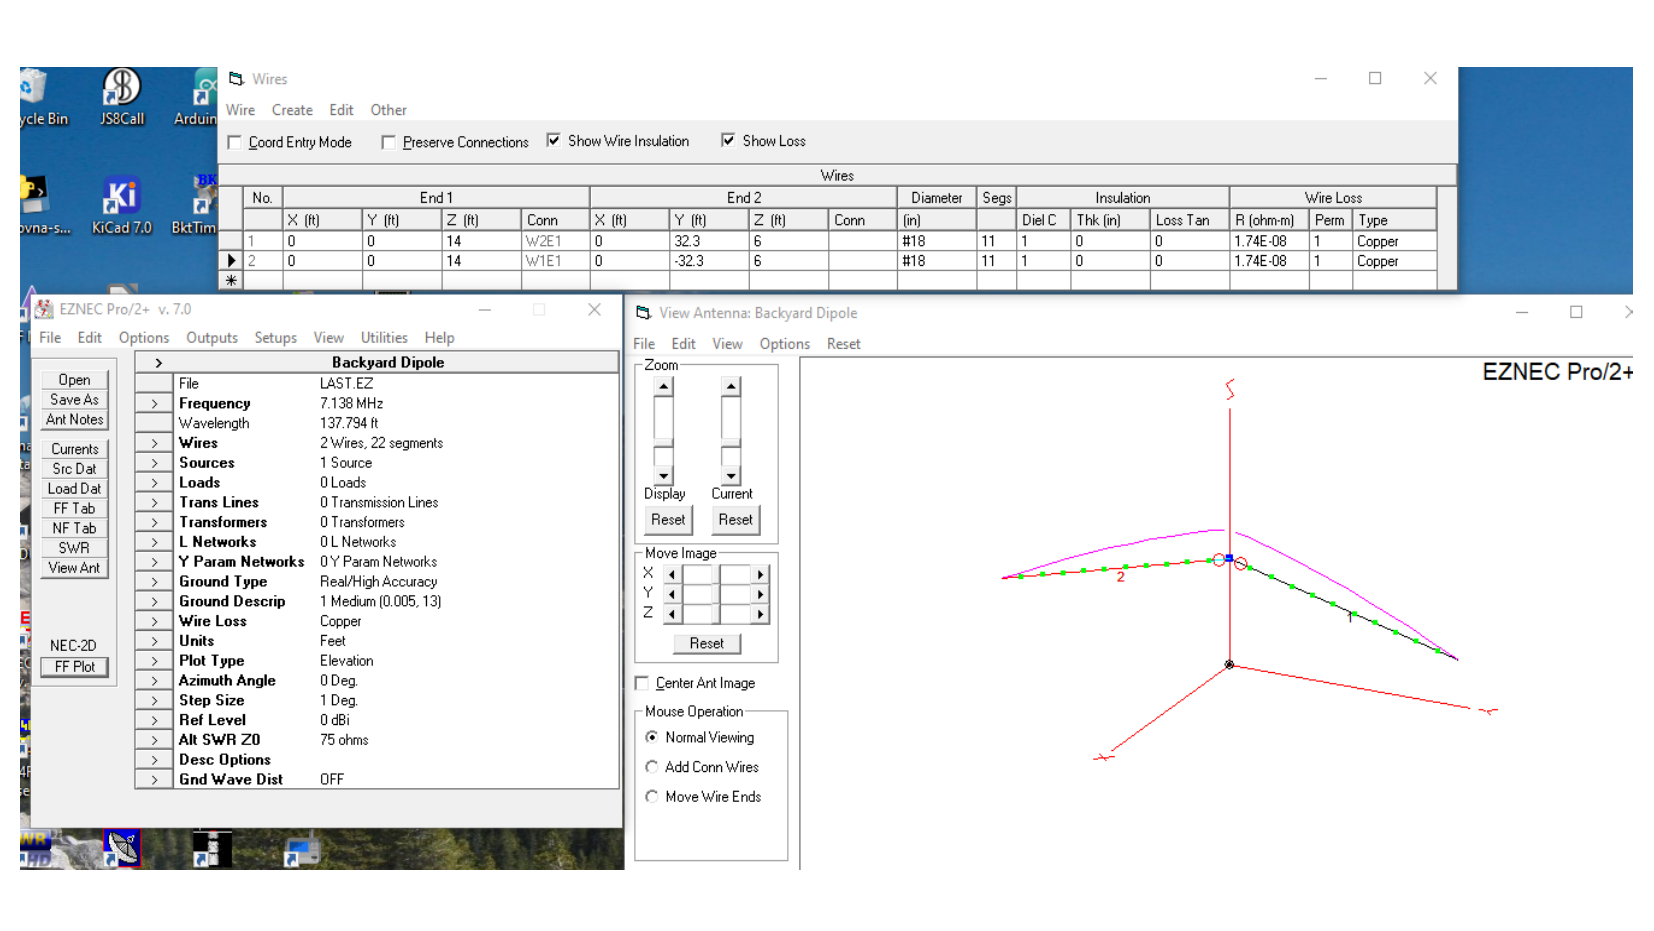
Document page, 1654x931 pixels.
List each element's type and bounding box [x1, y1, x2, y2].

picture [20, 67, 1634, 870]
